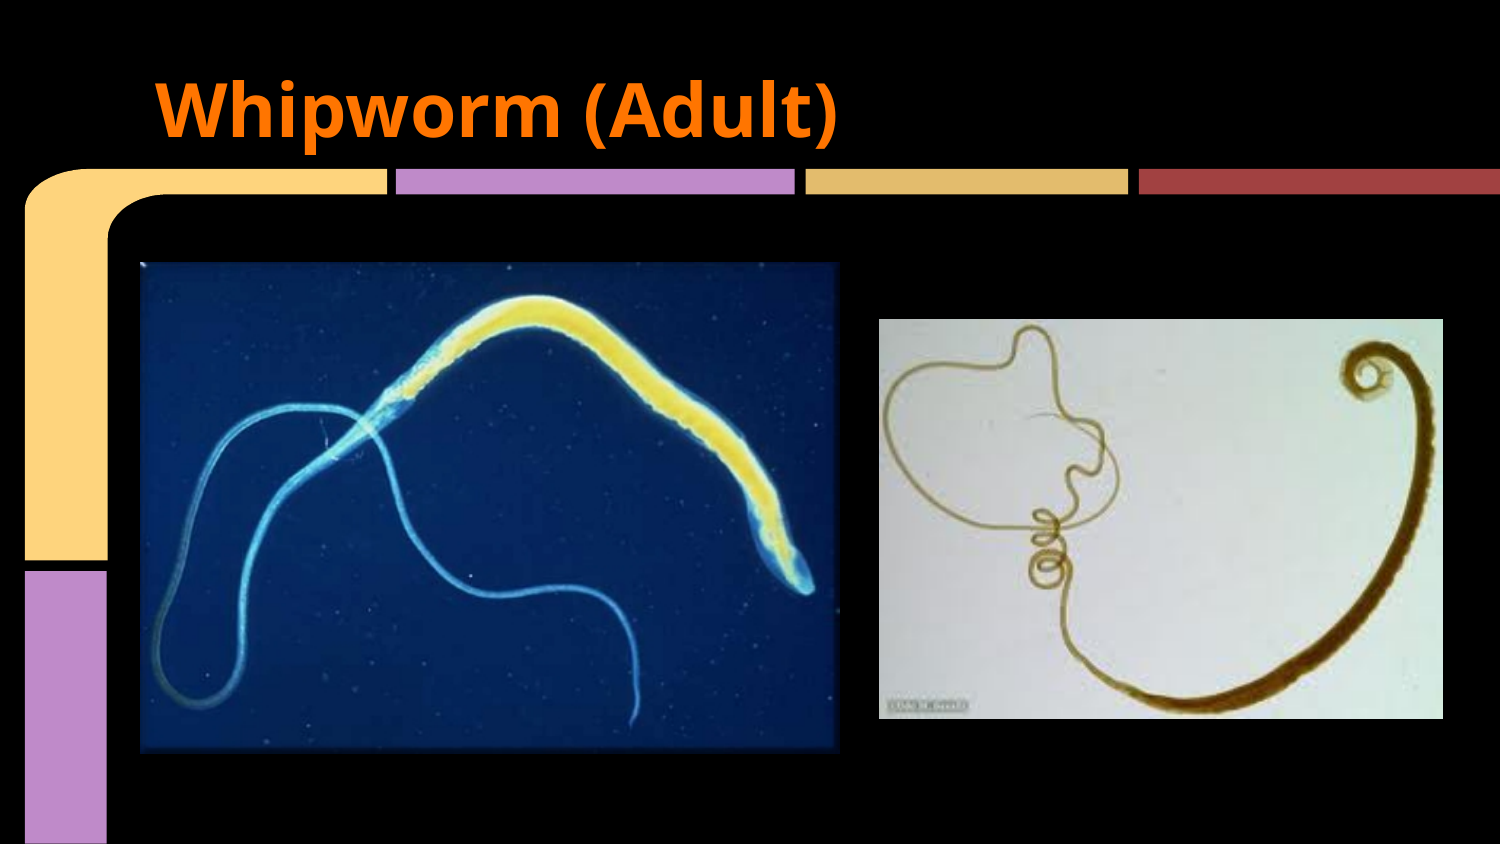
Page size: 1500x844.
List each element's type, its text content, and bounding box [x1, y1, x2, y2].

picture [139, 262, 840, 754]
title Whipworm (Adult) [140, 26, 1425, 168]
picture [879, 319, 1444, 719]
